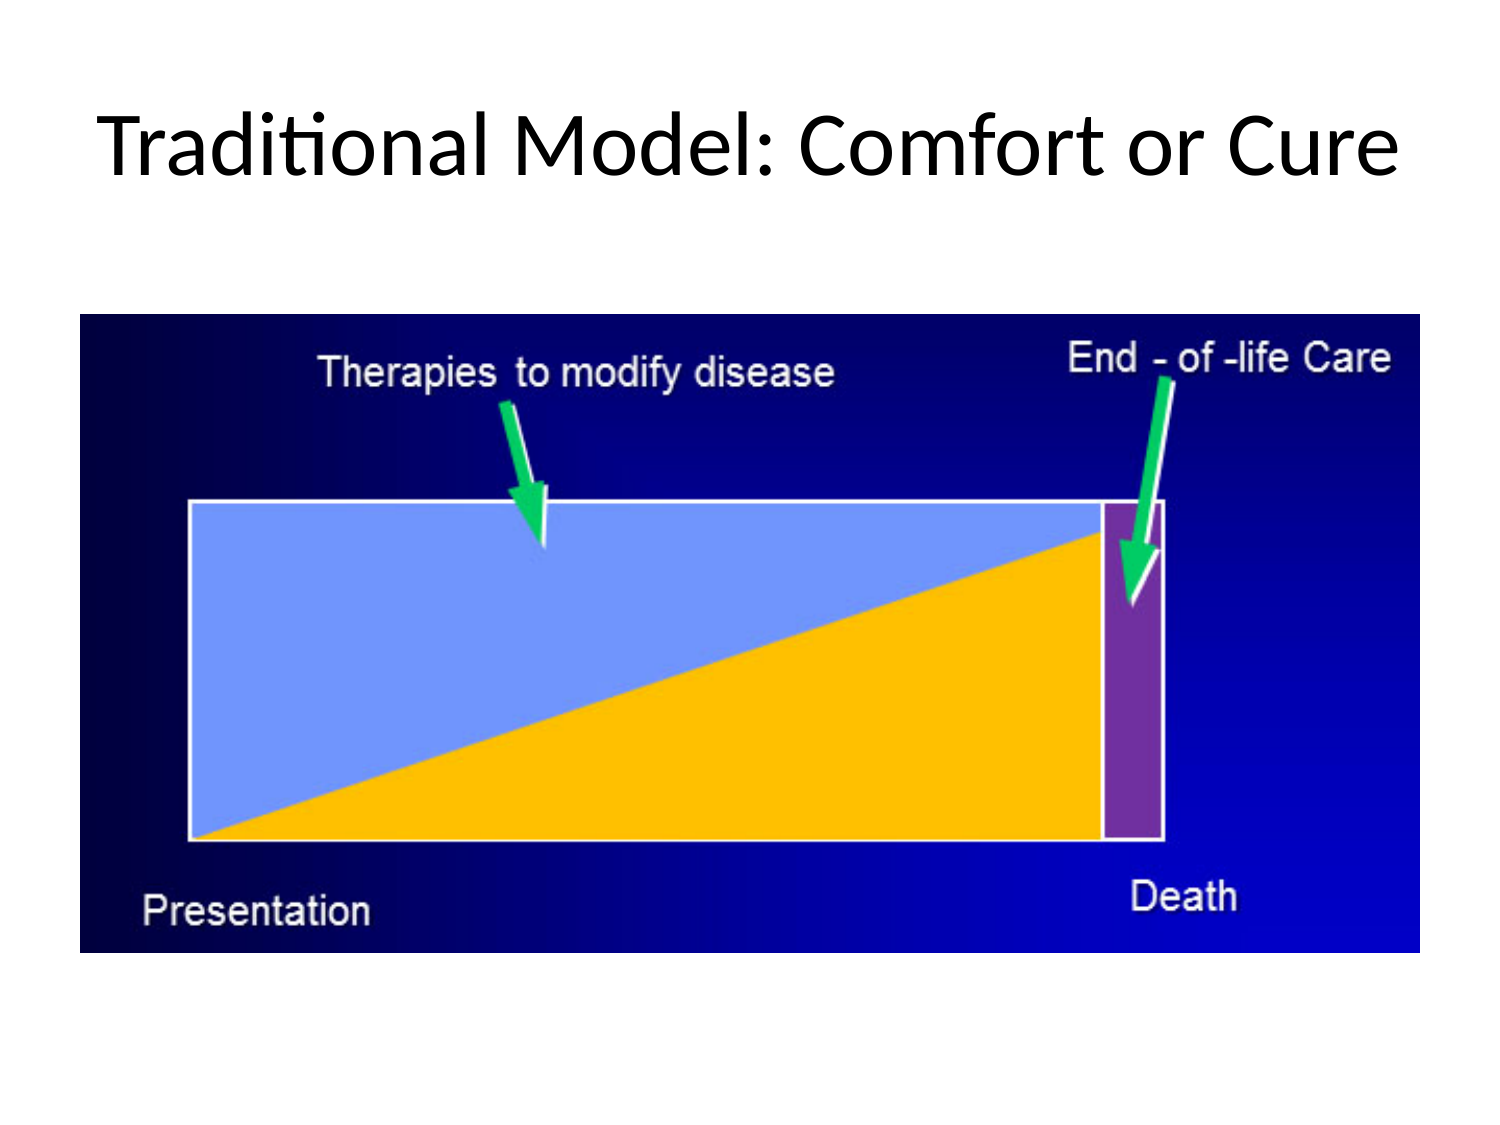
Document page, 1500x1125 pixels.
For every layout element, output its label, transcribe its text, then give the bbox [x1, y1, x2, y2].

title Traditional Model: Comfort or Cure [75, 45, 1425, 233]
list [79, 314, 1420, 953]
